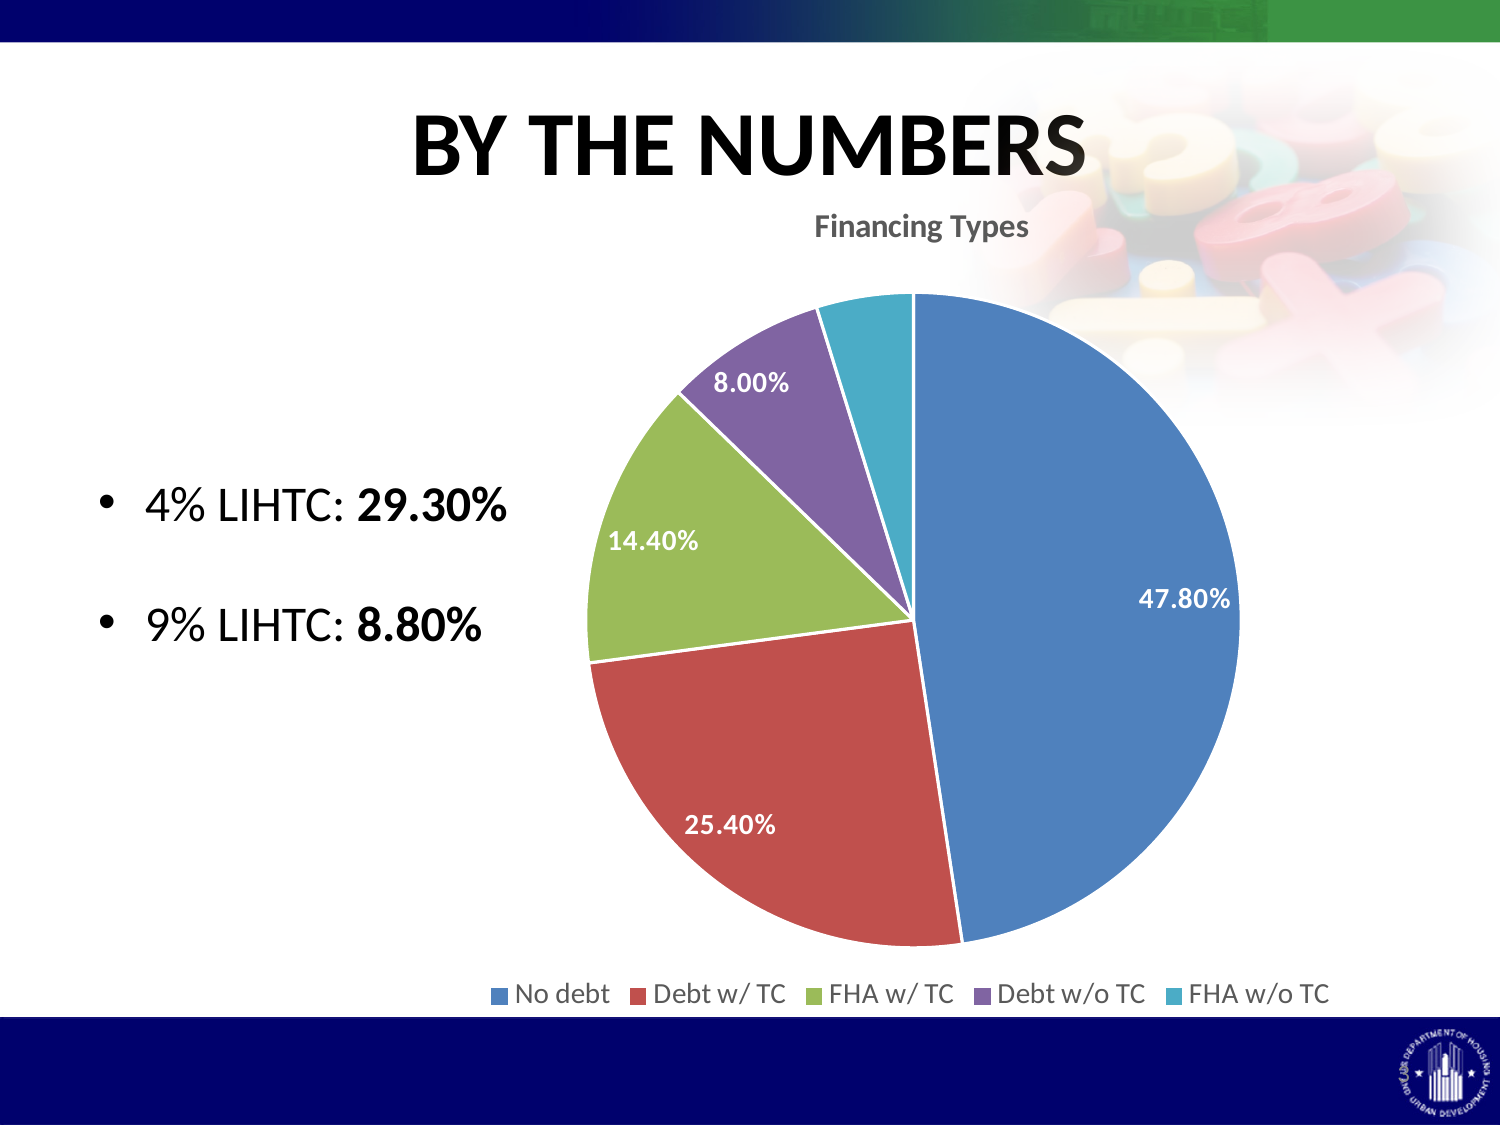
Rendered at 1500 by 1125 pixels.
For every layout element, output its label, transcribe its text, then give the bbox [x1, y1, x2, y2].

chart [395, 160, 1426, 1018]
text_box 4% LIHTC: 29.30% 9% LIHTC: 8.80% [83, 463, 390, 659]
slide_number 2 [1074, 1042, 1425, 1103]
title BY THE NUMBERS [75, 45, 932, 233]
picture [0, 0, 1500, 1125]
